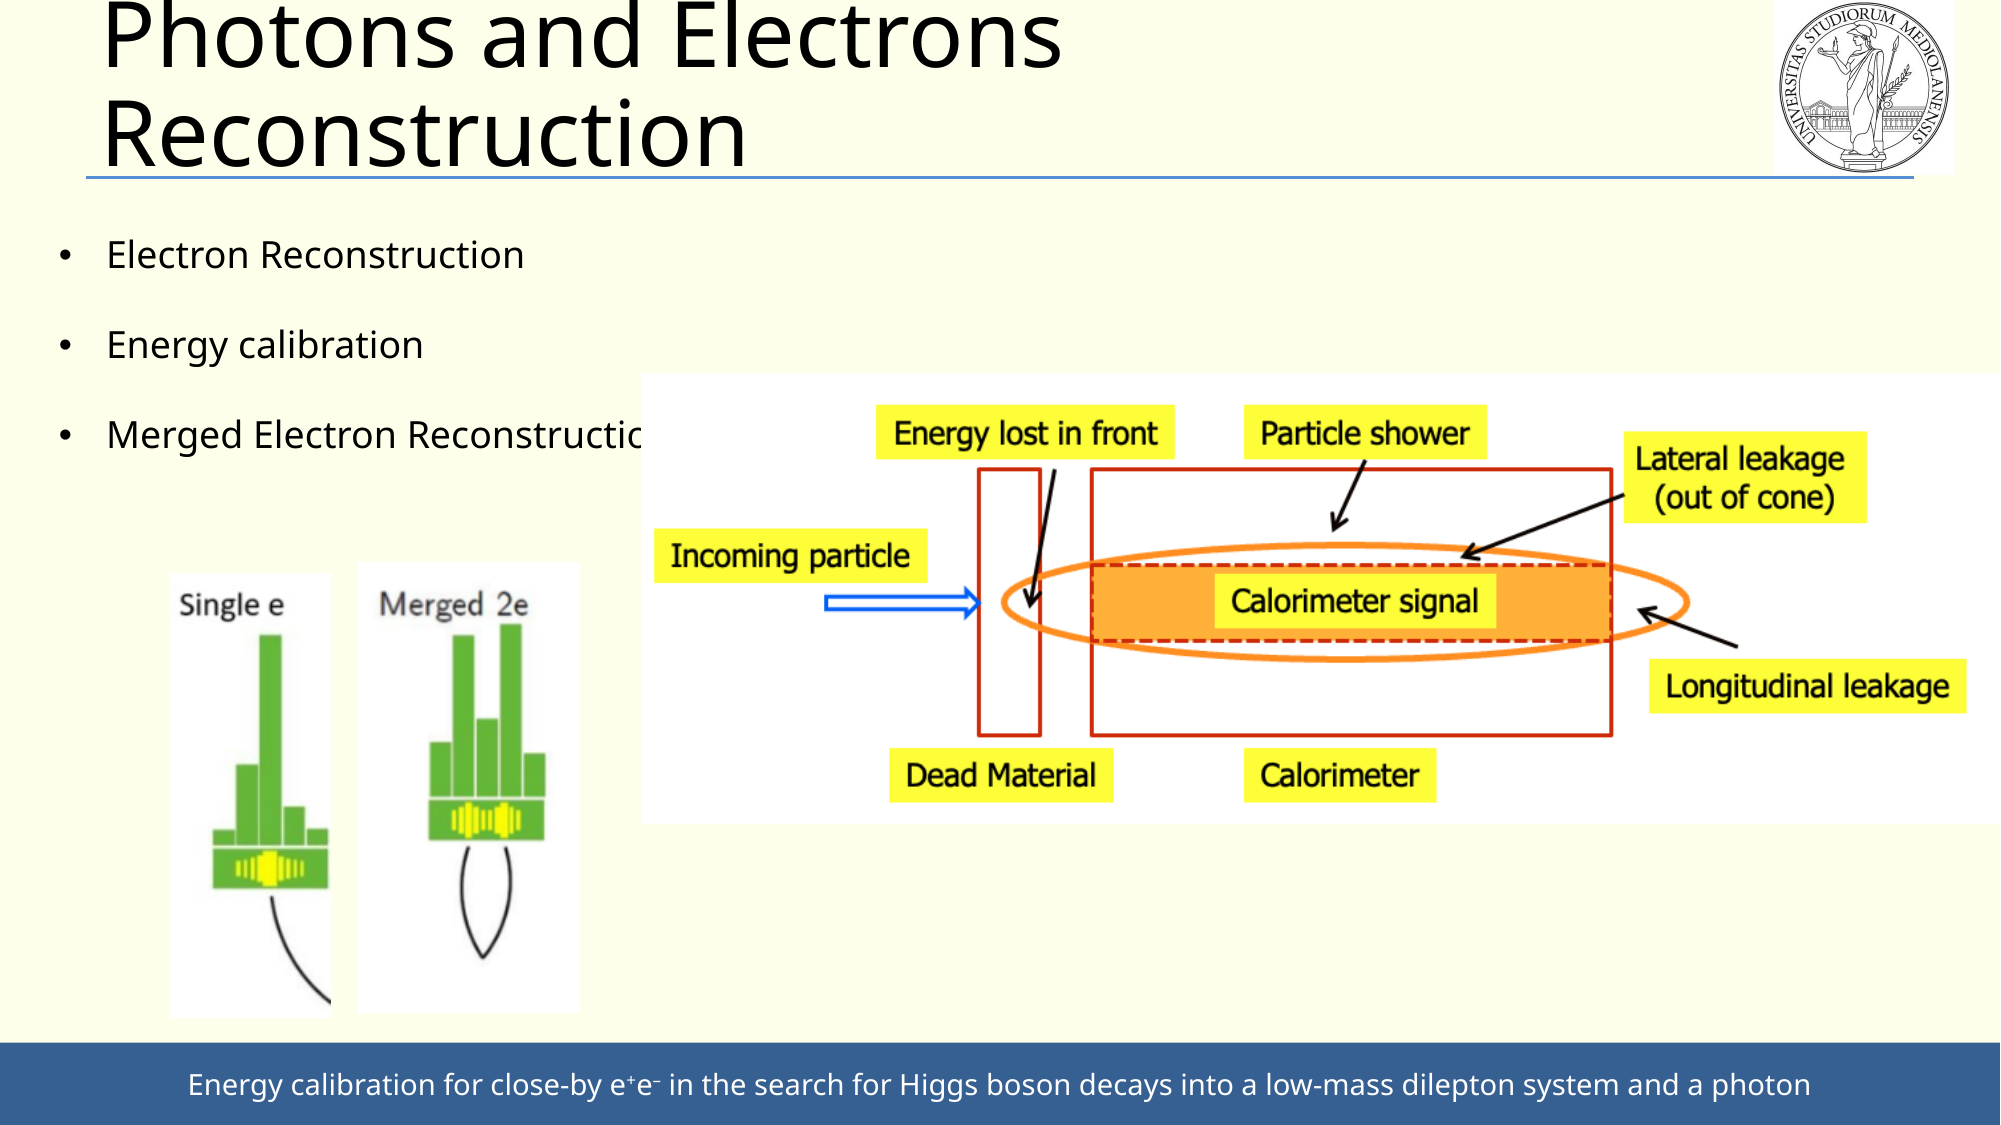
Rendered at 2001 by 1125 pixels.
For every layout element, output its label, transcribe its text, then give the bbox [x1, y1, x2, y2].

picture [640, 372, 2000, 824]
picture [169, 573, 332, 1018]
picture [358, 561, 580, 1014]
title Photons and Electrons Reconstruction [85, 0, 1725, 176]
slide_number 7 [1536, 1053, 1987, 1114]
footer Energy calibration for close-by e+e– in the search for Higgs boson decays into a low-mass dilepton system and a photon [0, 1042, 2000, 1125]
picture [1774, 0, 1955, 175]
text_box Electron Reconstruction Energy calibration Merged Electron Reconstruction [44, 224, 812, 509]
